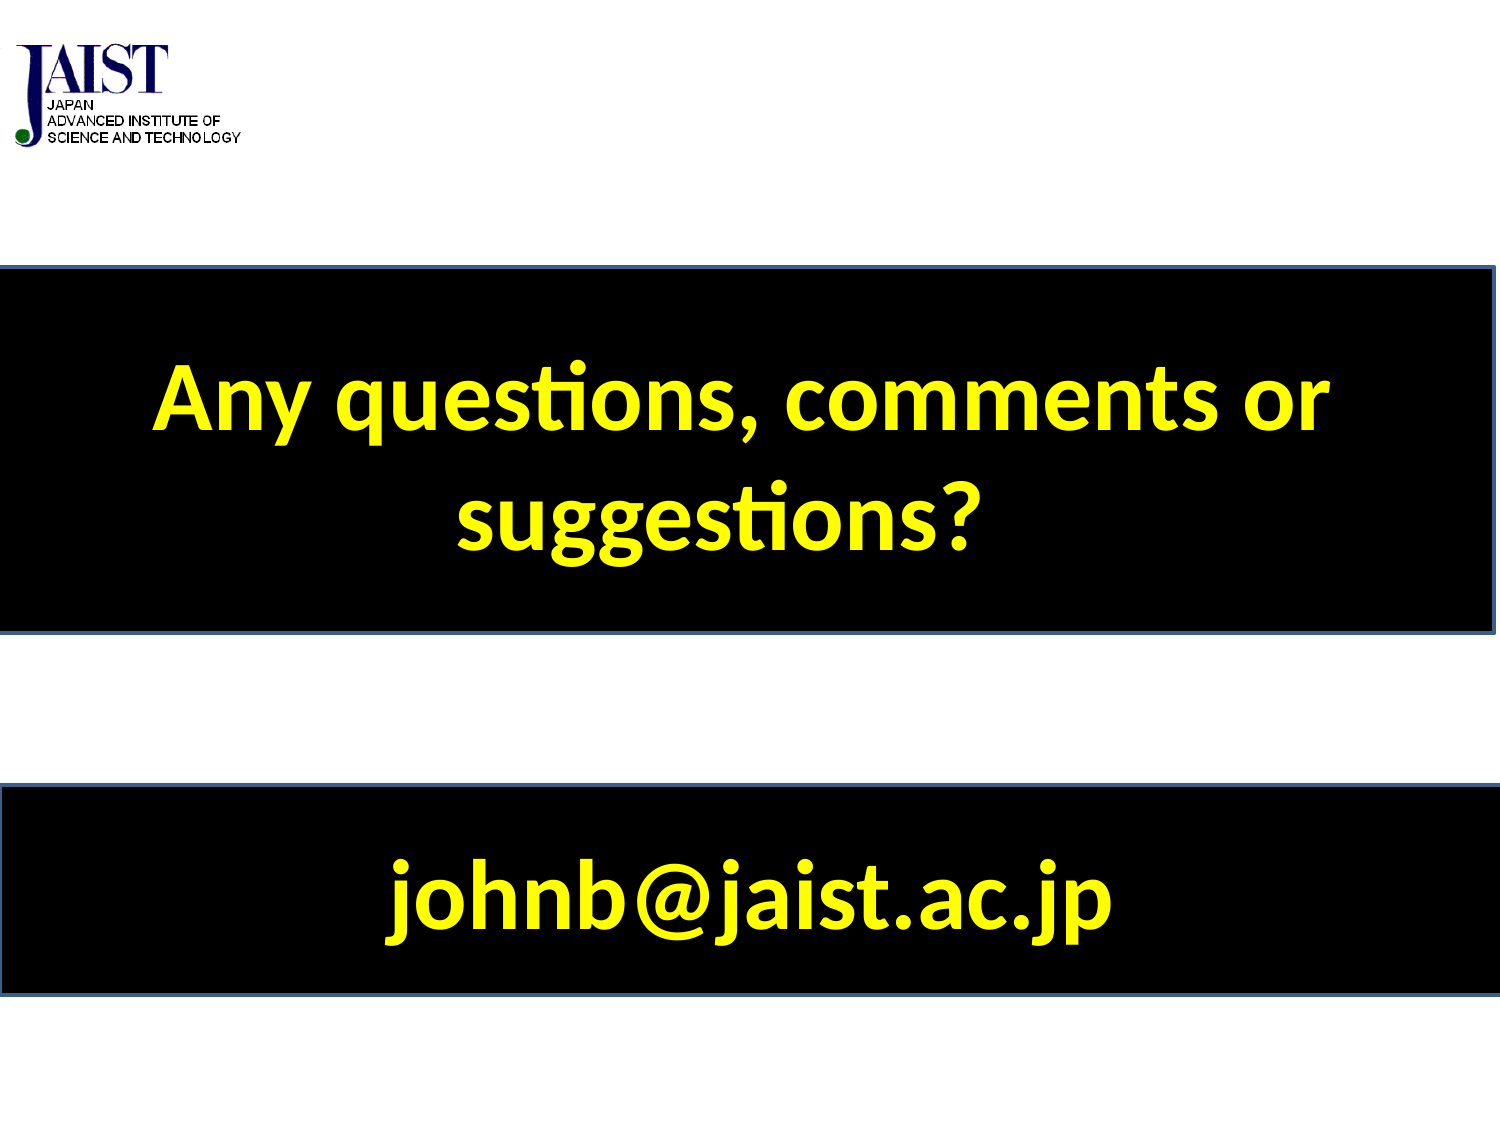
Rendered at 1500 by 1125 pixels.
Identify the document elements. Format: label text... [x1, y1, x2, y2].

text_box johnb@jaist.ac.jp [0, 783, 1500, 997]
picture [0, 42, 241, 153]
text_box Any questions, comments or suggestions? [0, 265, 1496, 635]
